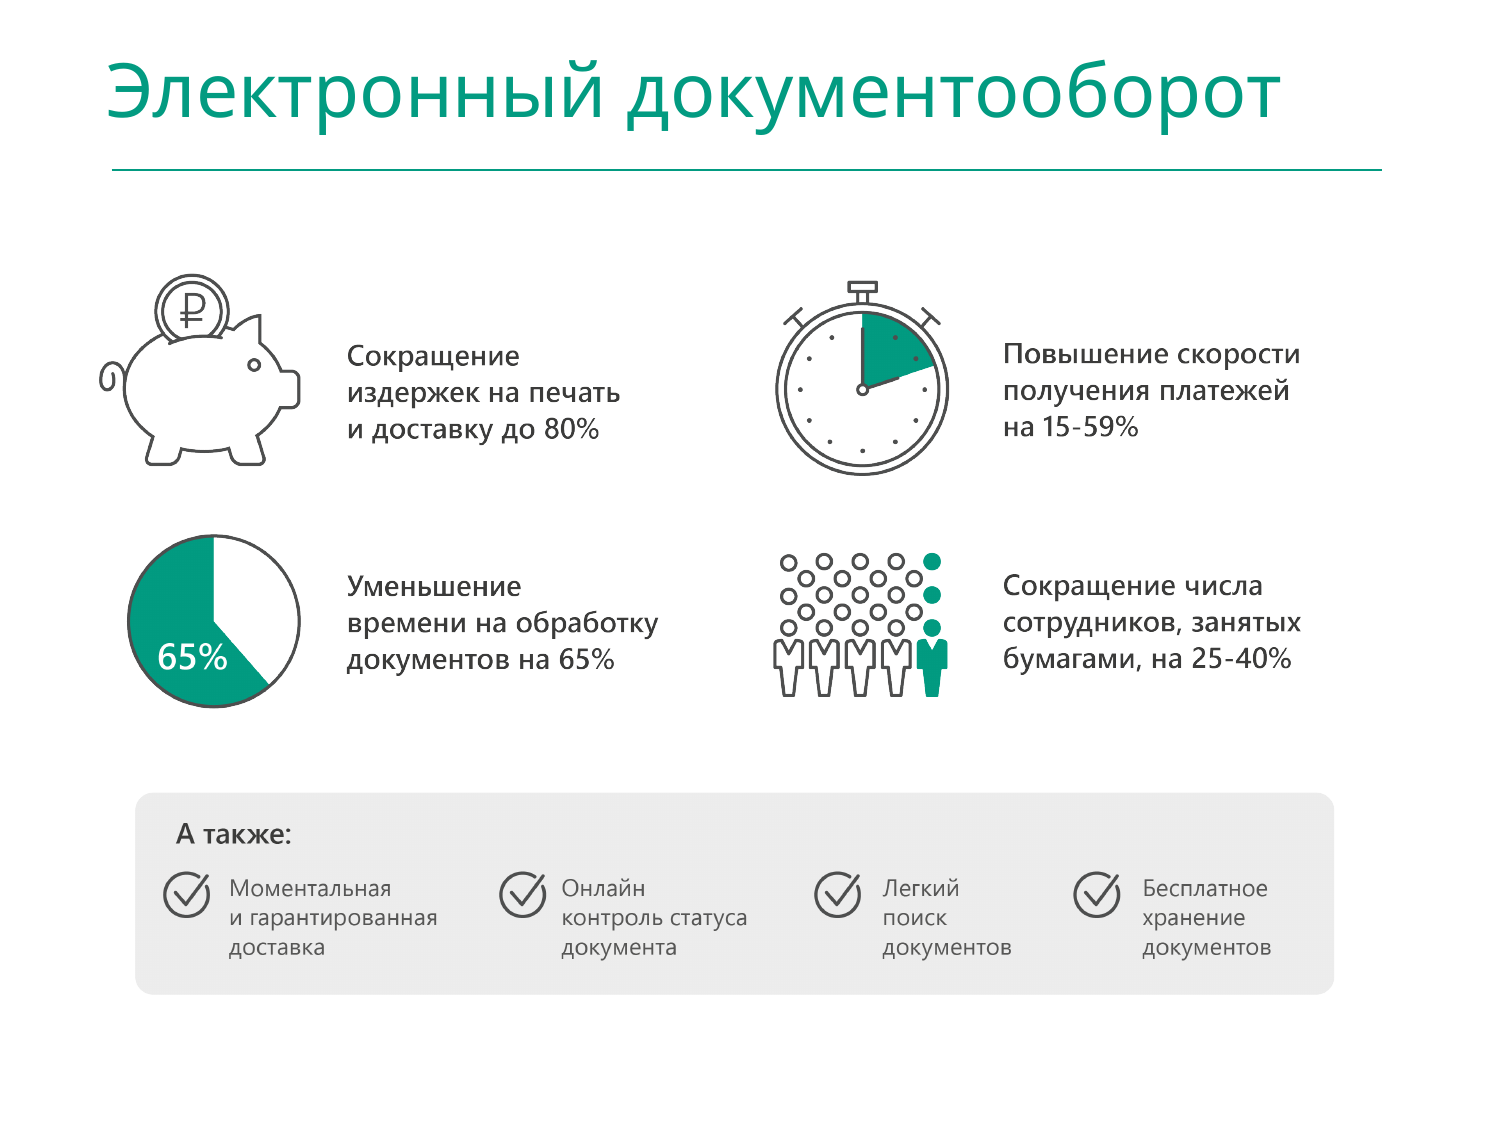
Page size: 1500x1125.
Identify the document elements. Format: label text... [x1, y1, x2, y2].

picture [72, 234, 1377, 1033]
text_box Электронный документооборот [91, 44, 1386, 303]
